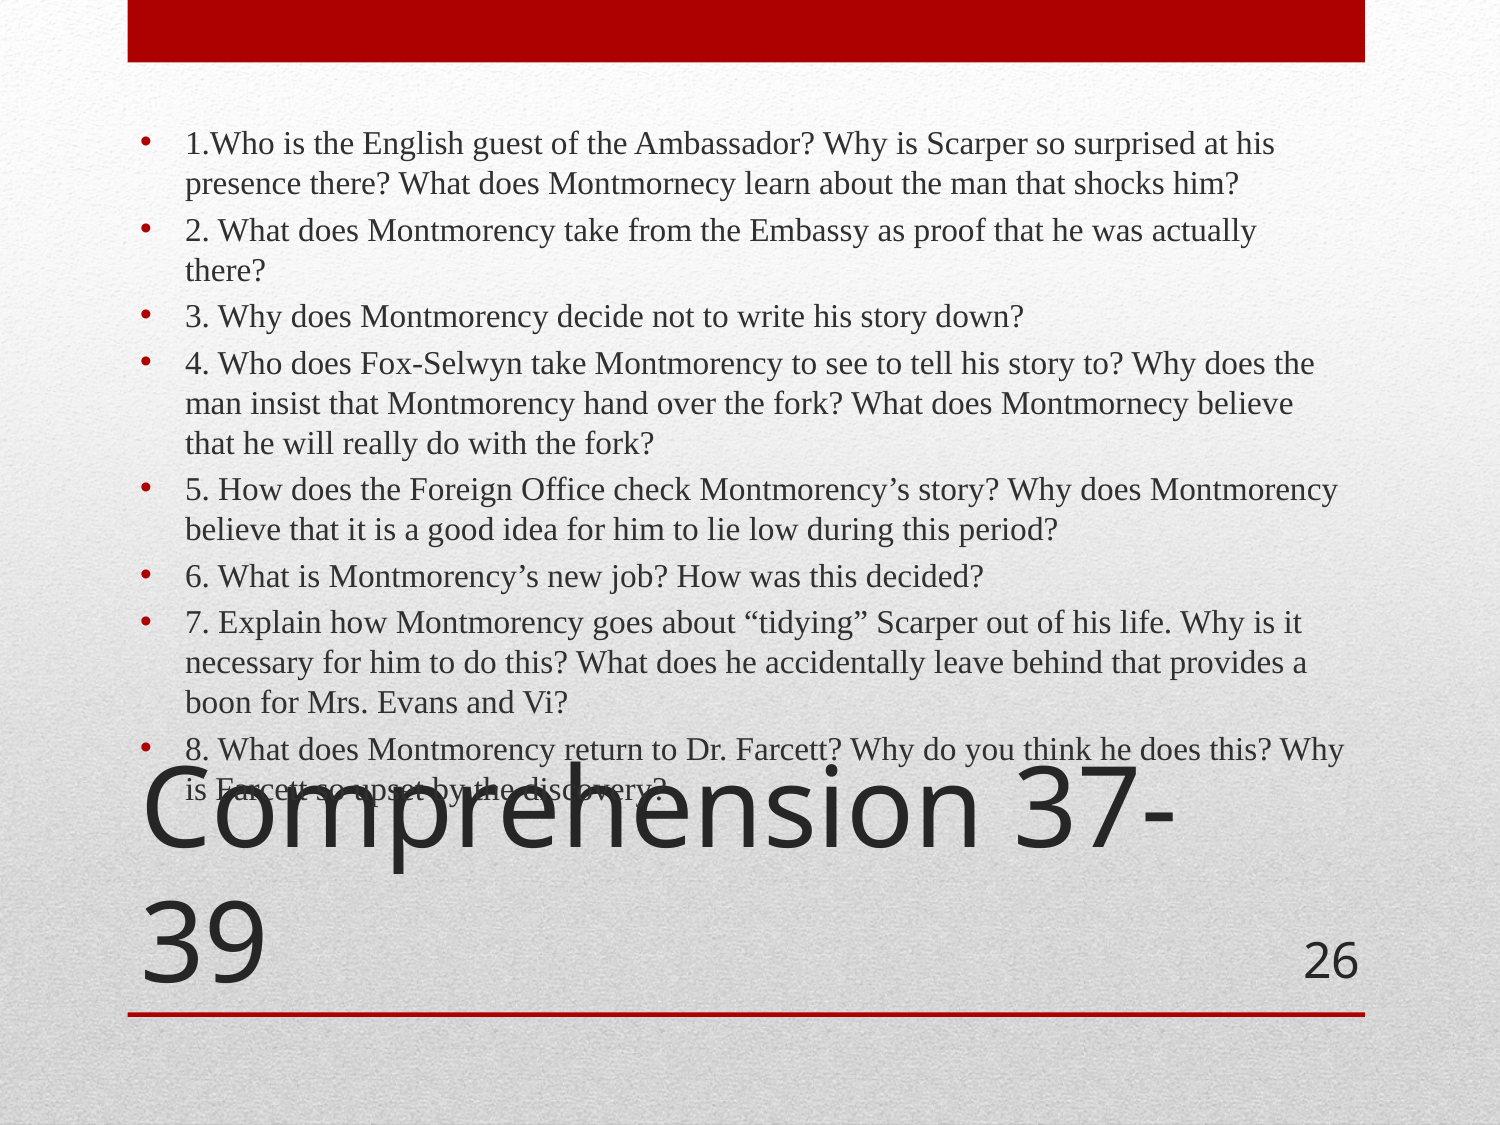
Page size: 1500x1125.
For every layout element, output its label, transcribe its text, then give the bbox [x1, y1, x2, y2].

list 1.Who is the English guest of the Ambassador? Why is Scarper so surprised at his presence there? What does Montmornecy learn about the man that shocks him? 2. What does Montmorency take from the Embassy as proof that he was actually there? 3. Why does Montmorency decide not to write his story down? 4. Who does Fox-Selwyn take Montmorency to see to tell his story to? Why does the man insist that Montmorency hand over the fork? What does Montmornecy believe that he will really do with the fork? 5. How does the Foreign Office check Montmorency’s story? Why does Montmorency believe that it is a good idea for him to lie low during this period? 6. What is Montmorency’s new job? How was this decided? 7. Explain how Montmorency goes about “tidying” Scarper out of his life. Why is it necessary for him to do this? What does he accidentally leave behind that provides a boon for Mrs. Evans and Vi? 8. What does Montmorency return to Dr. Farcett? Why do you think he does this? Why is Farcett so upset by the discovery? [125, 112, 1363, 863]
slide_number 26 [1250, 933, 1375, 993]
title Comprehension 37-39 [125, 863, 1238, 1013]
